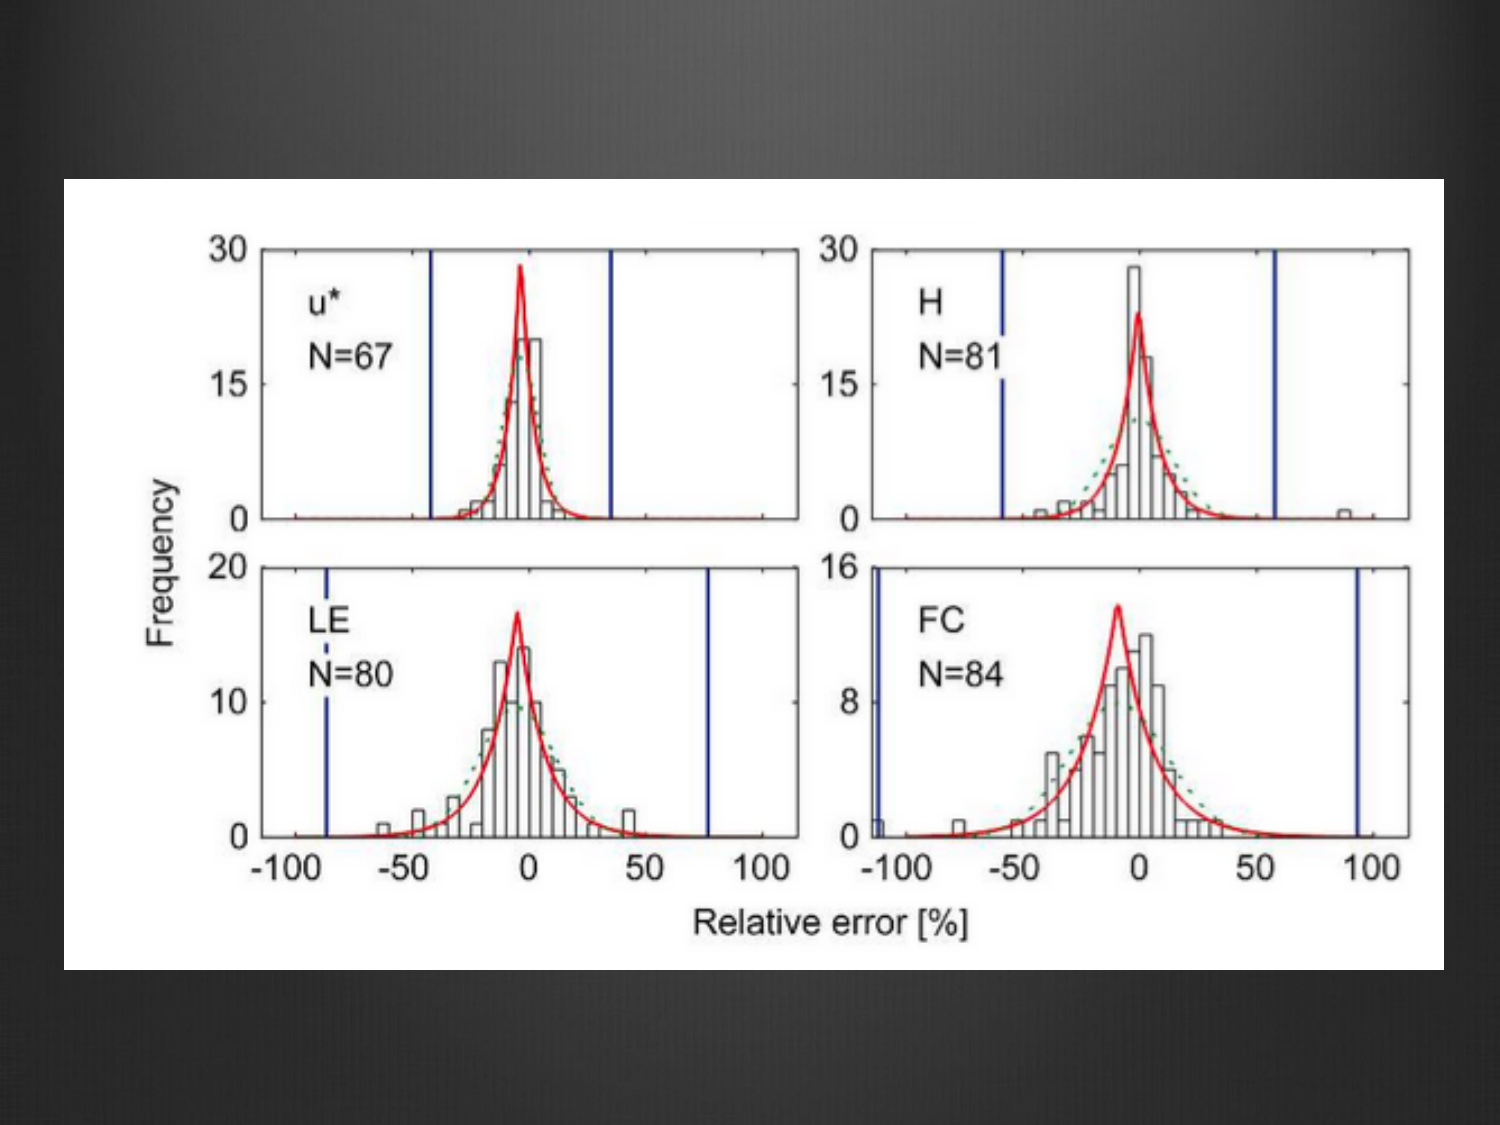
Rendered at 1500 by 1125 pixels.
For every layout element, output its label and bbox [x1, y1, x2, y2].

picture [63, 179, 1444, 970]
